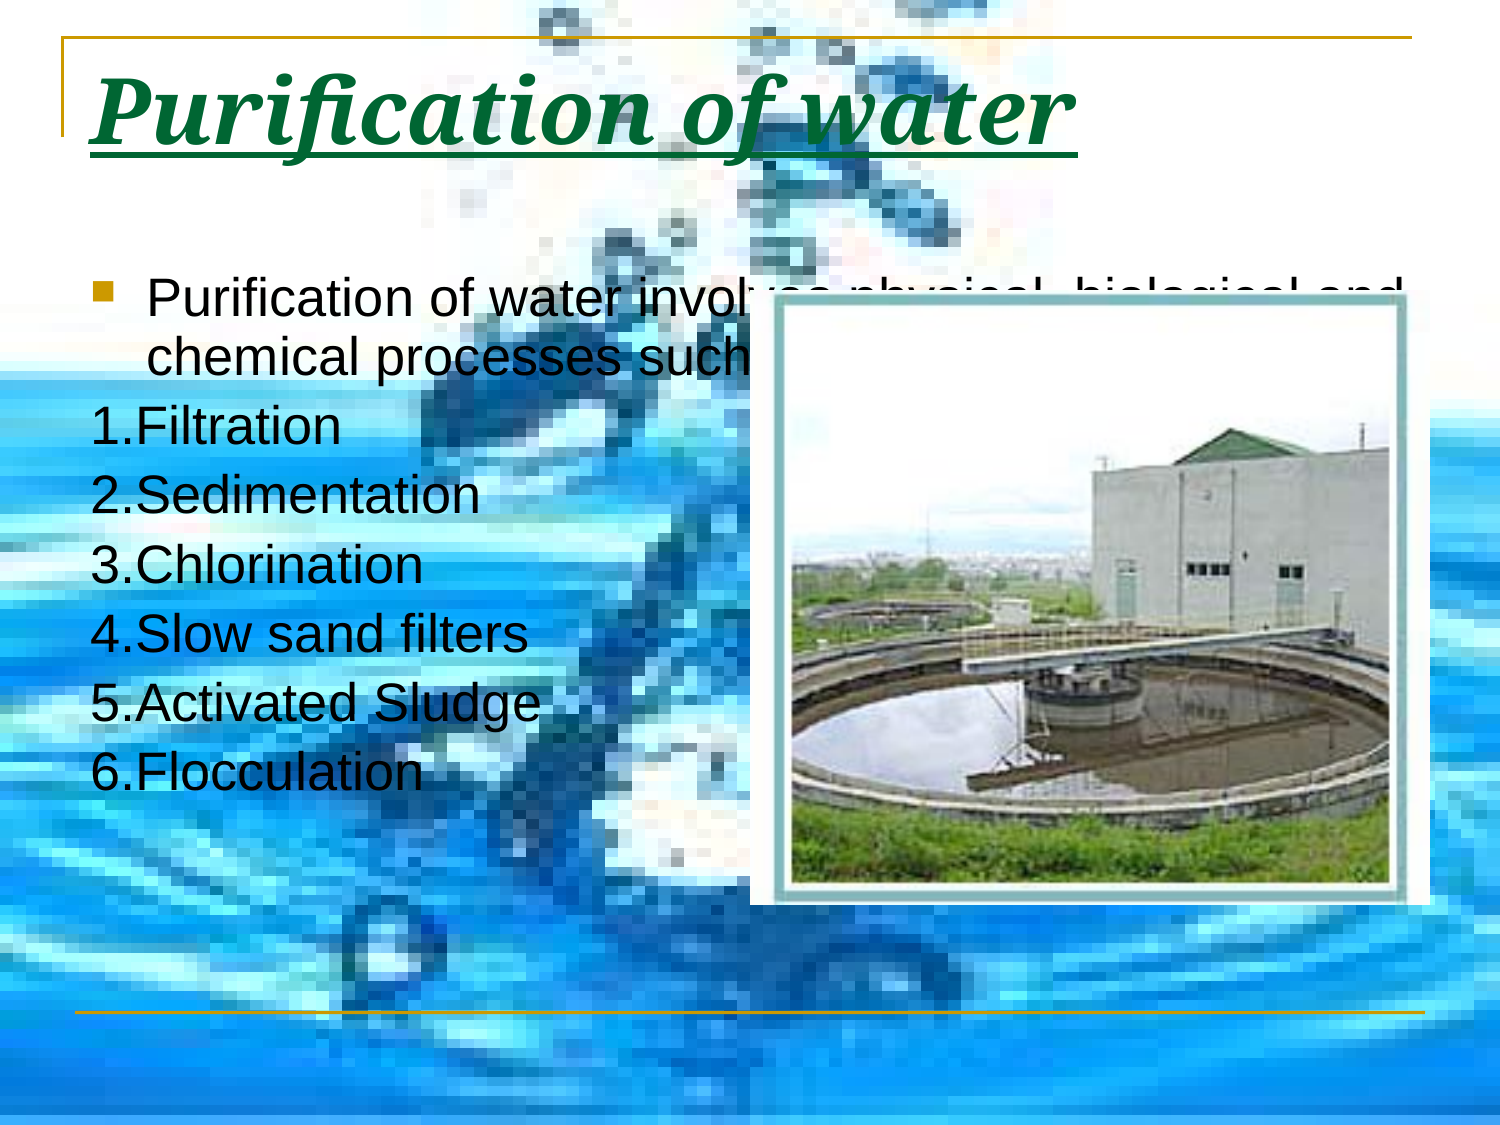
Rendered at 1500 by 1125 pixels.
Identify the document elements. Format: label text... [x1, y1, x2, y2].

picture [185, 1006, 209, 1010]
picture [224, 1006, 1026, 1010]
list Purification of water involves physical, biological and chemical processes such as:- 1.Filtration 2.Sedimentation 3.Chlorination 4.Slow sand filters 5.Activated Sludge 6.Flocculation [74, 262, 1426, 1006]
title Purification of water [74, 45, 1426, 233]
picture [0, 0, 1500, 1125]
picture [1107, 1006, 1223, 1010]
picture [1041, 1006, 1052, 1010]
